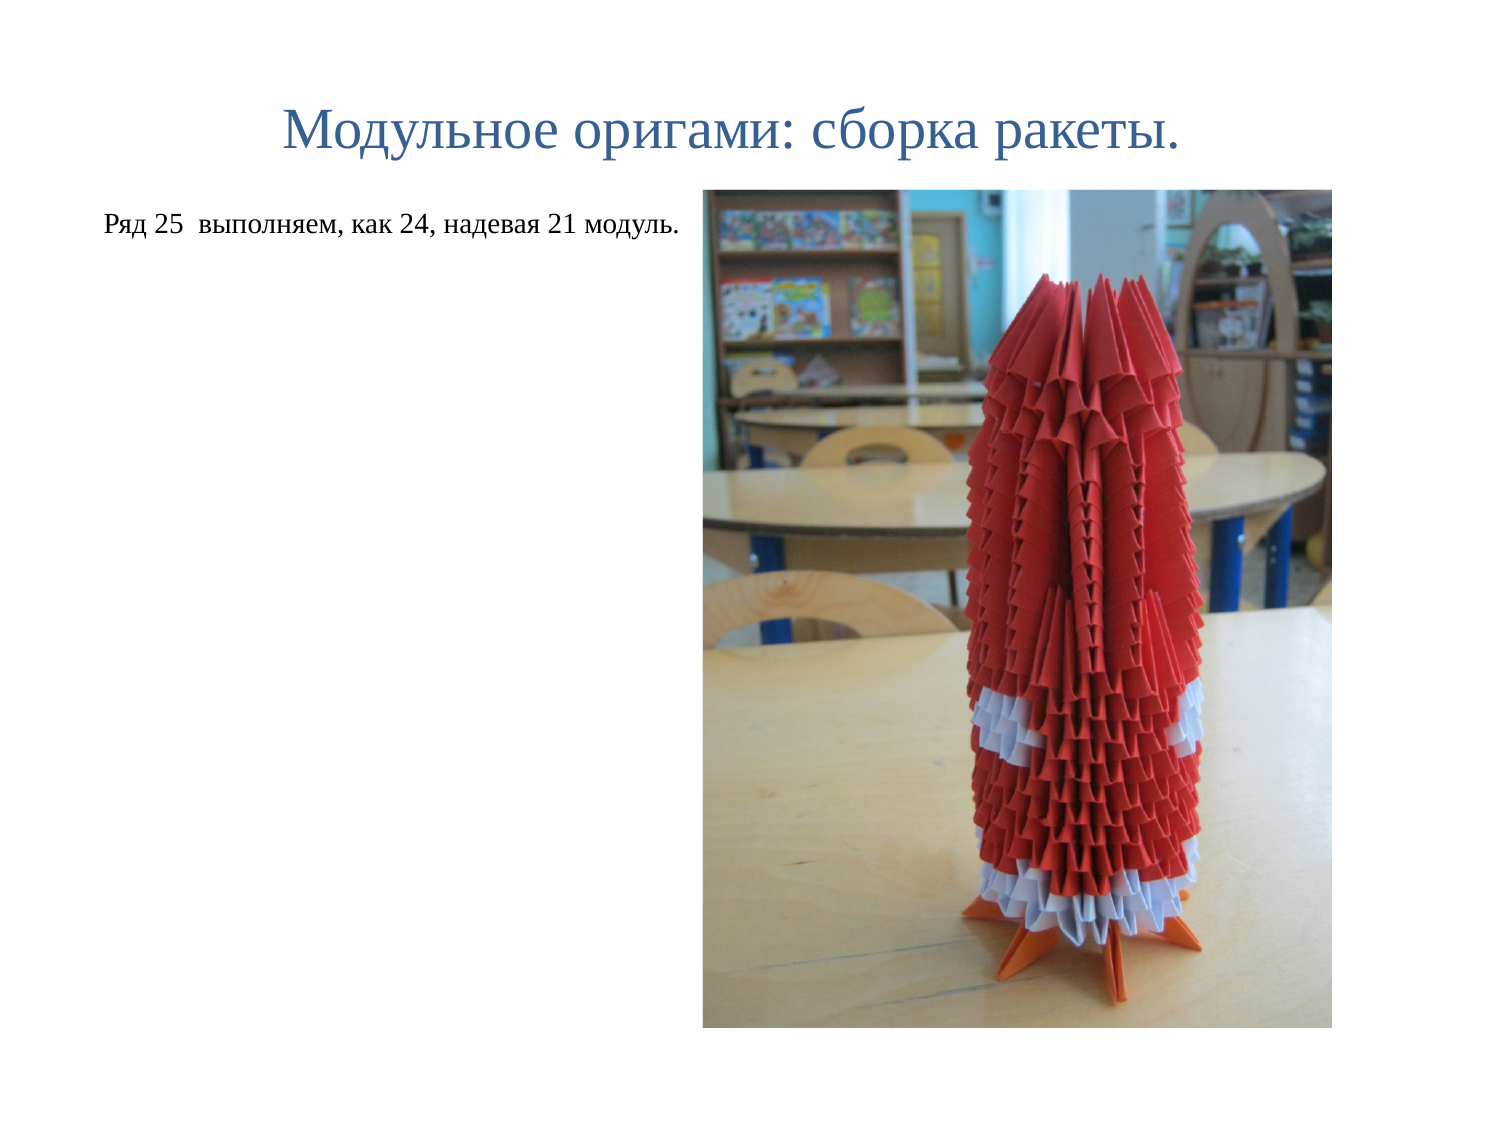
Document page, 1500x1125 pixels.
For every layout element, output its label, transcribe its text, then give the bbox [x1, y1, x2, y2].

picture [597, 191, 1437, 1027]
title Модульное оригами: сборка ракеты. [76, 54, 1388, 197]
subtitle Ряд 25 выполняем, как 24, надевая 21 модуль. [88, 196, 1388, 1035]
